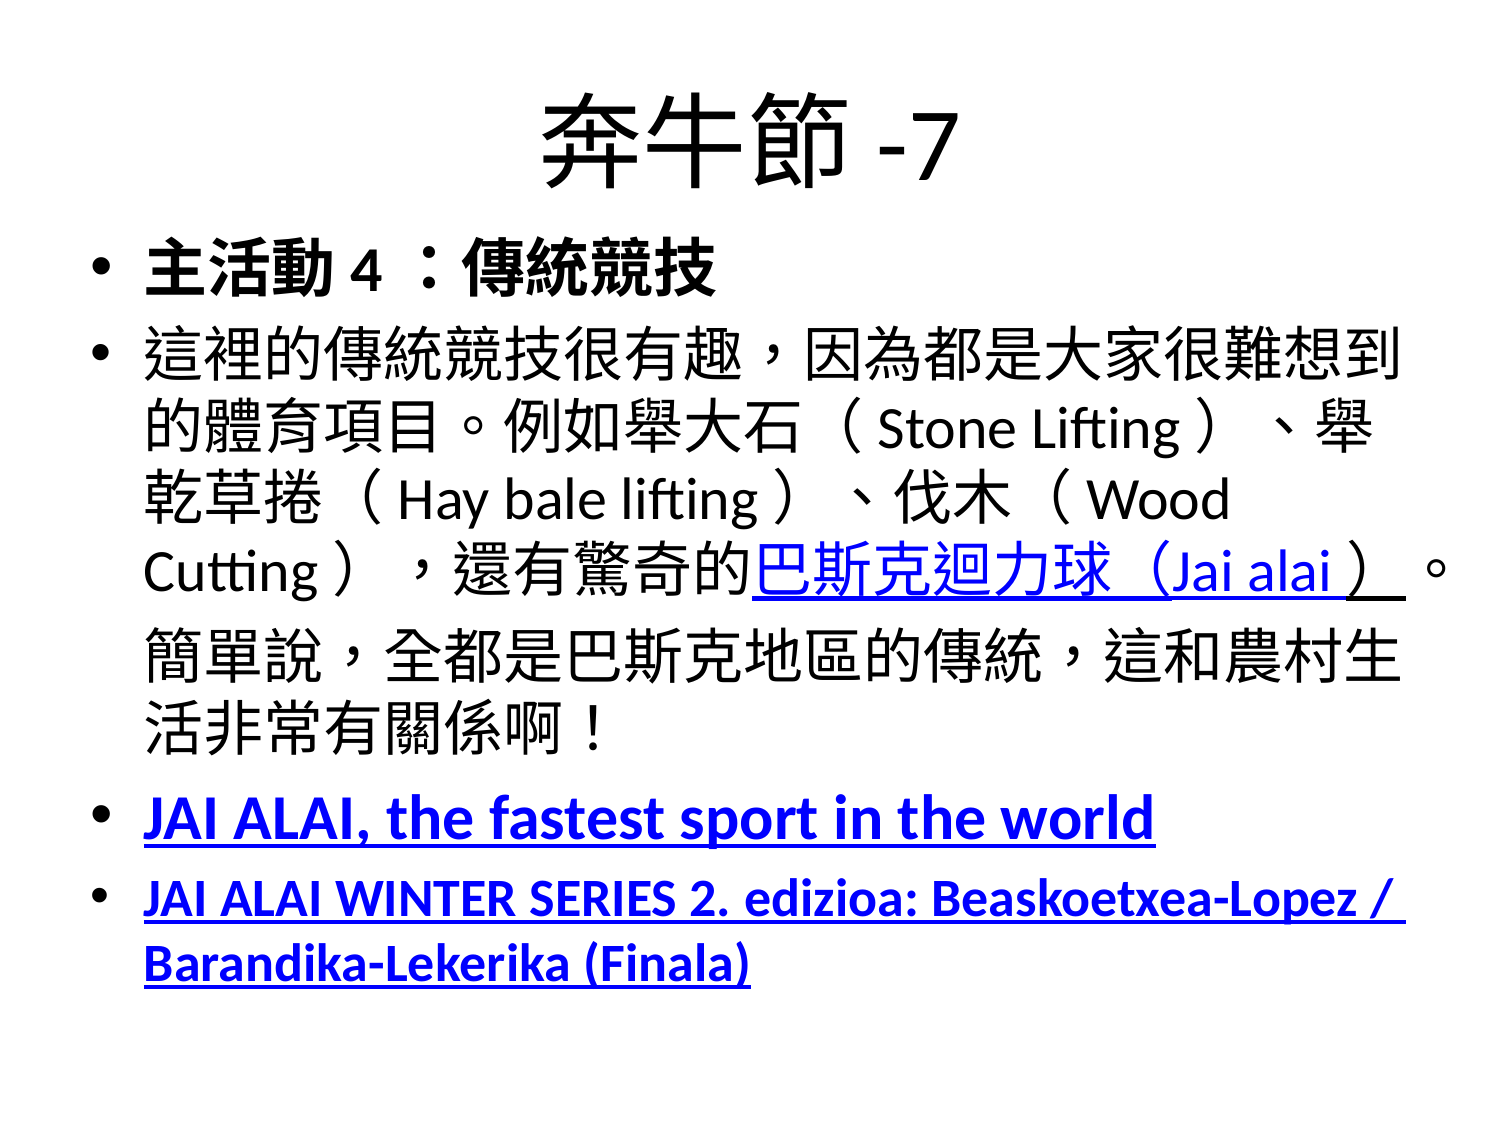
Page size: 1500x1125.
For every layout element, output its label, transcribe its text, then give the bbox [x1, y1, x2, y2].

title 奔牛節-7 [75, 45, 1425, 219]
list 主活動4：傳統競技 這裡的傳統競技很有趣，因為都是大家很難想到的體育項目。例如舉大石（Stone Lifting）、舉乾草捲（Hay bale lifting）、伐木（Wood Cutting），還有驚奇的巴斯克迴力球（Jai alai ）。簡單說，全都是巴斯克地區的傳統，這和農村生活非常有關係啊！ JAI ALAI, the fastest sport in the world JAI ALAI WINTER SERIES 2. edizioa: Beaskoetxea-Lopez / Barandika-Lekerika (Finala) [75, 219, 1425, 1012]
